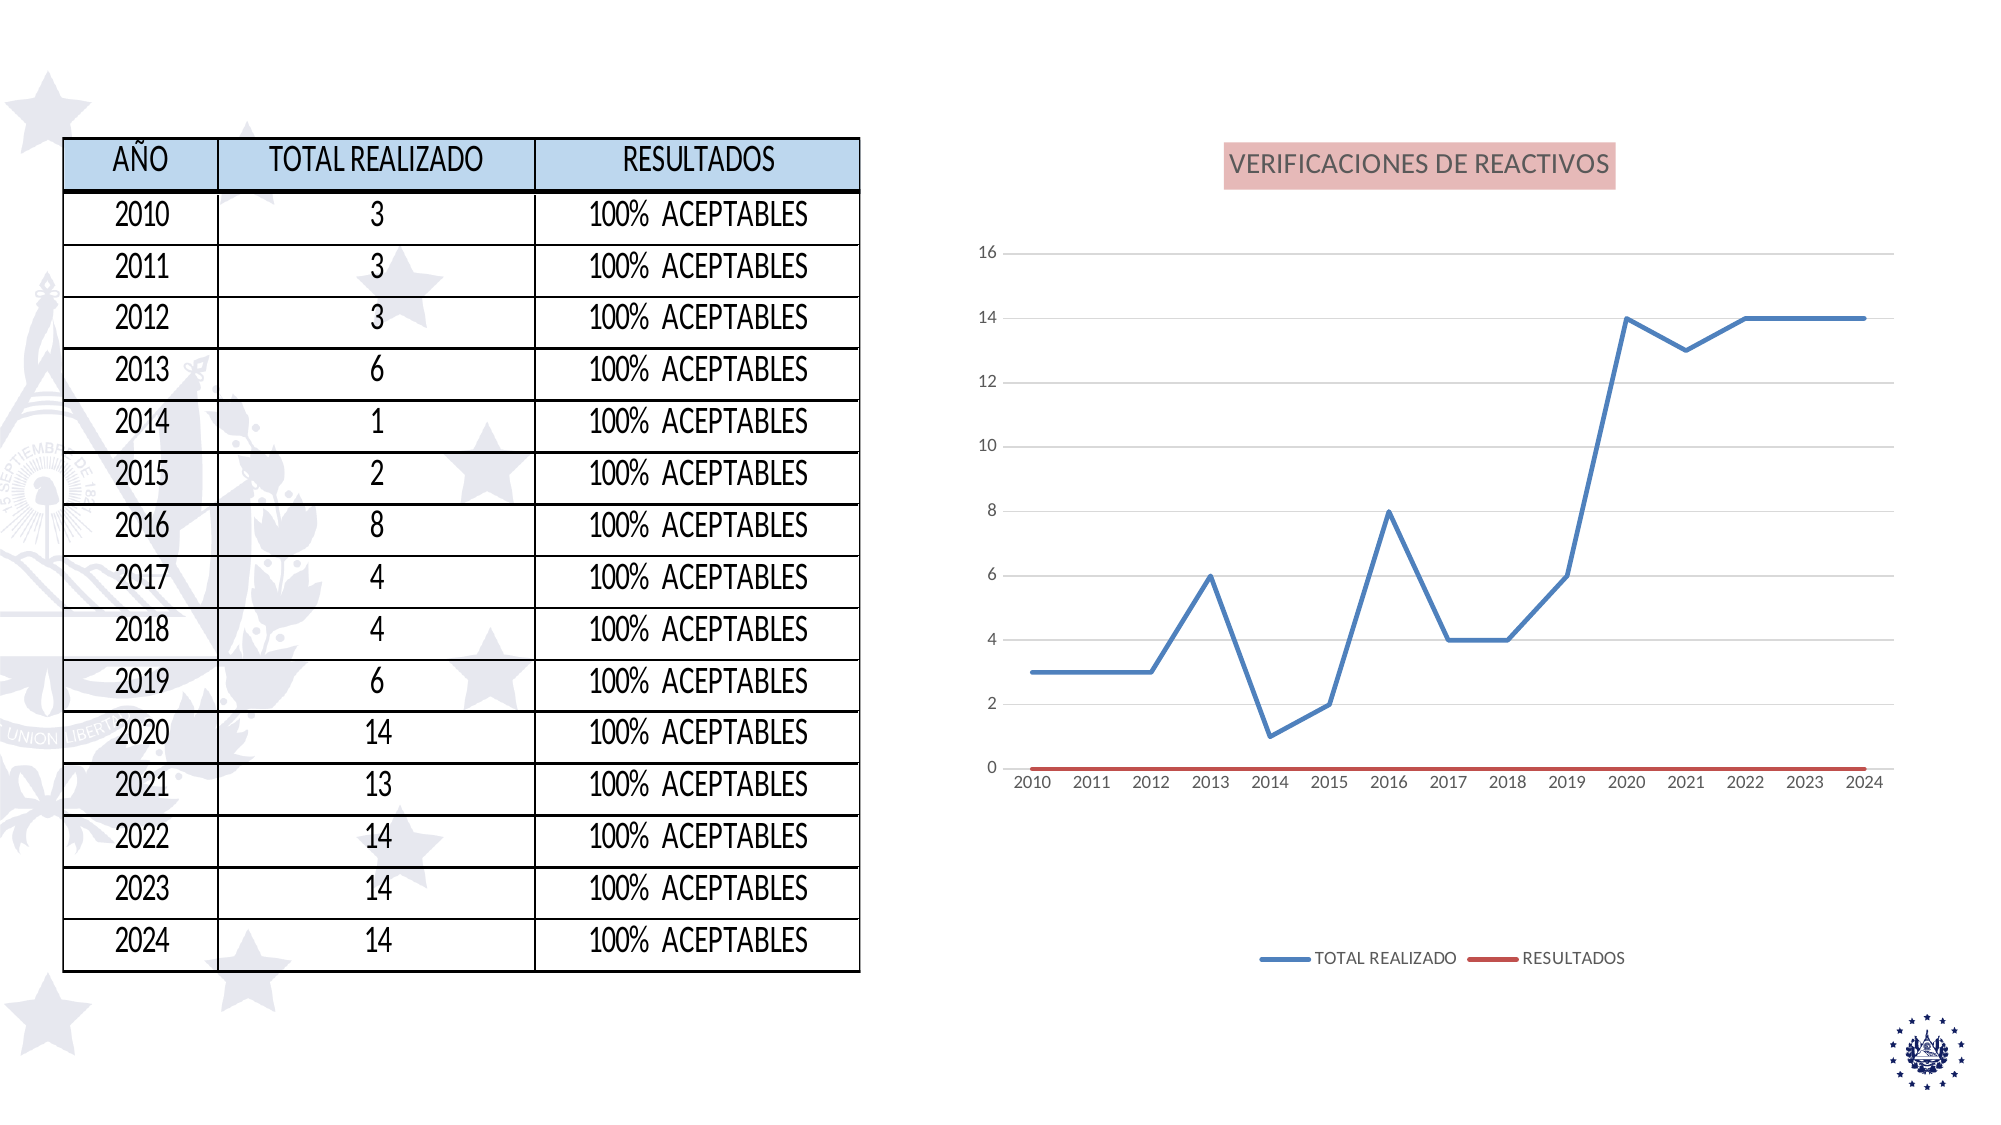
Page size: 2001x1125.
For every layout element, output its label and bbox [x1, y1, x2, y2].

picture [0, 70, 1965, 1090]
chart [949, 137, 1938, 976]
